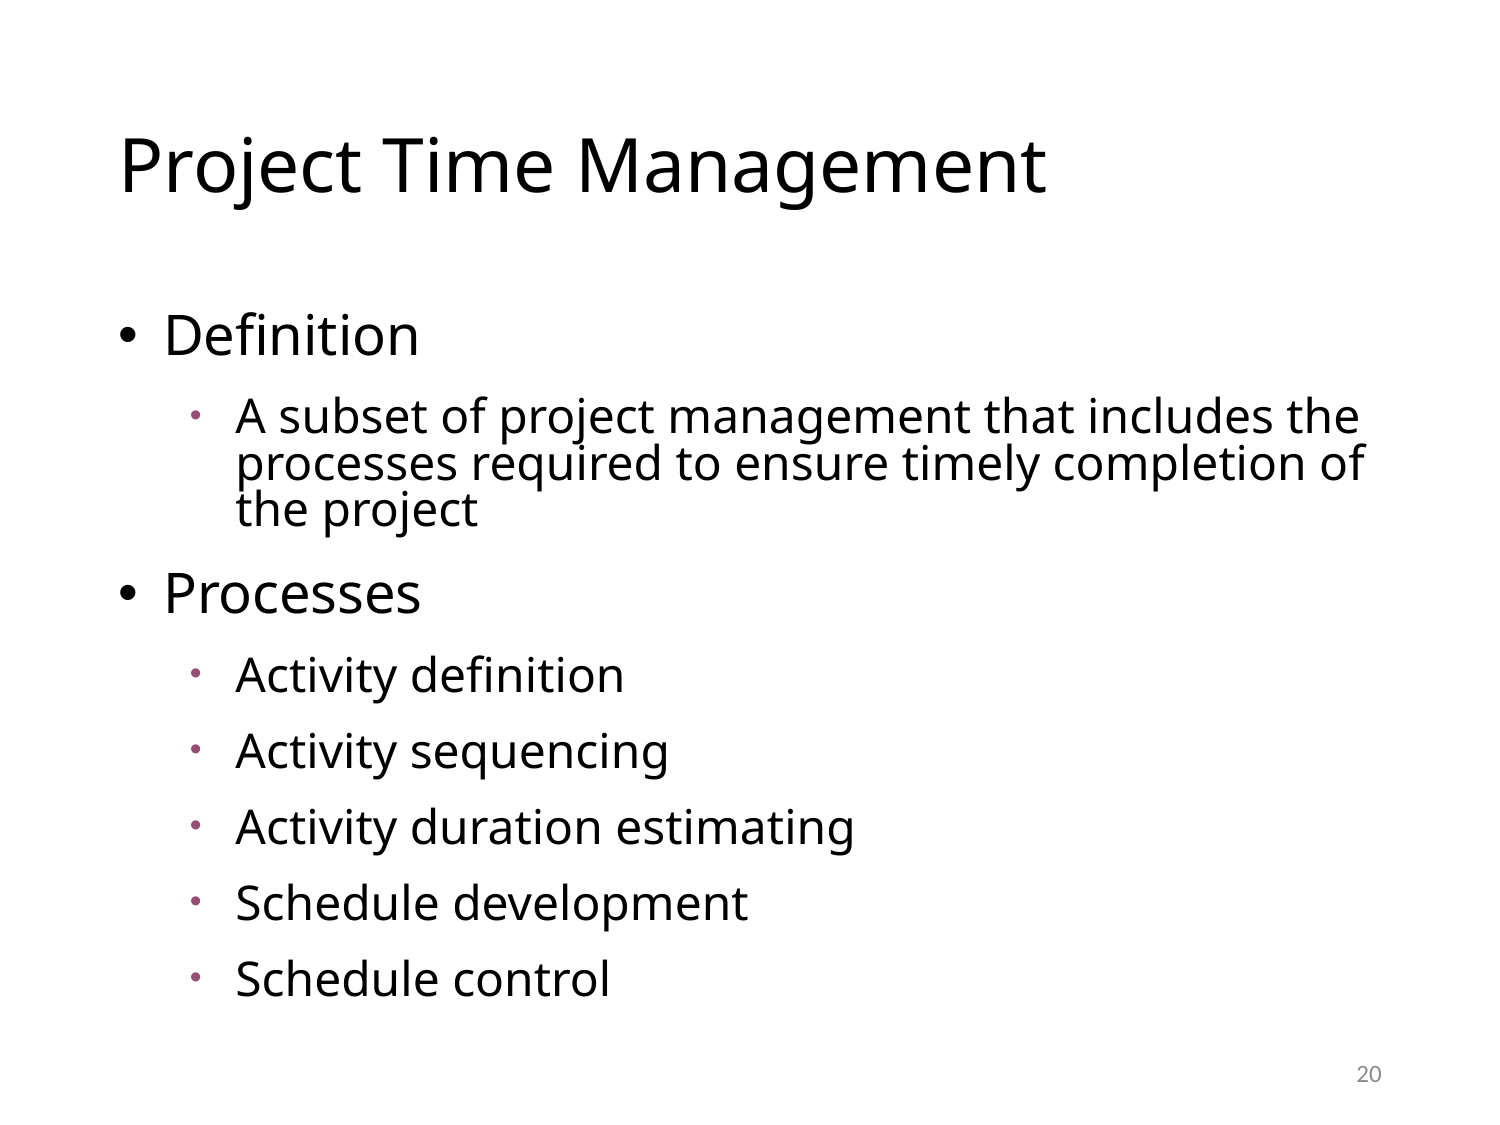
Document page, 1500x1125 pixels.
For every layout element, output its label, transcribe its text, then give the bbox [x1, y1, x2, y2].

slide_number 20 [1059, 1042, 1397, 1103]
title Project Time Management [103, 59, 1397, 278]
list Definition A subset of project management that includes the processes required to ensure timely completion of the project Processes Activity definition Activity sequencing Activity duration estimating Schedule development Schedule control [103, 299, 1397, 1014]
